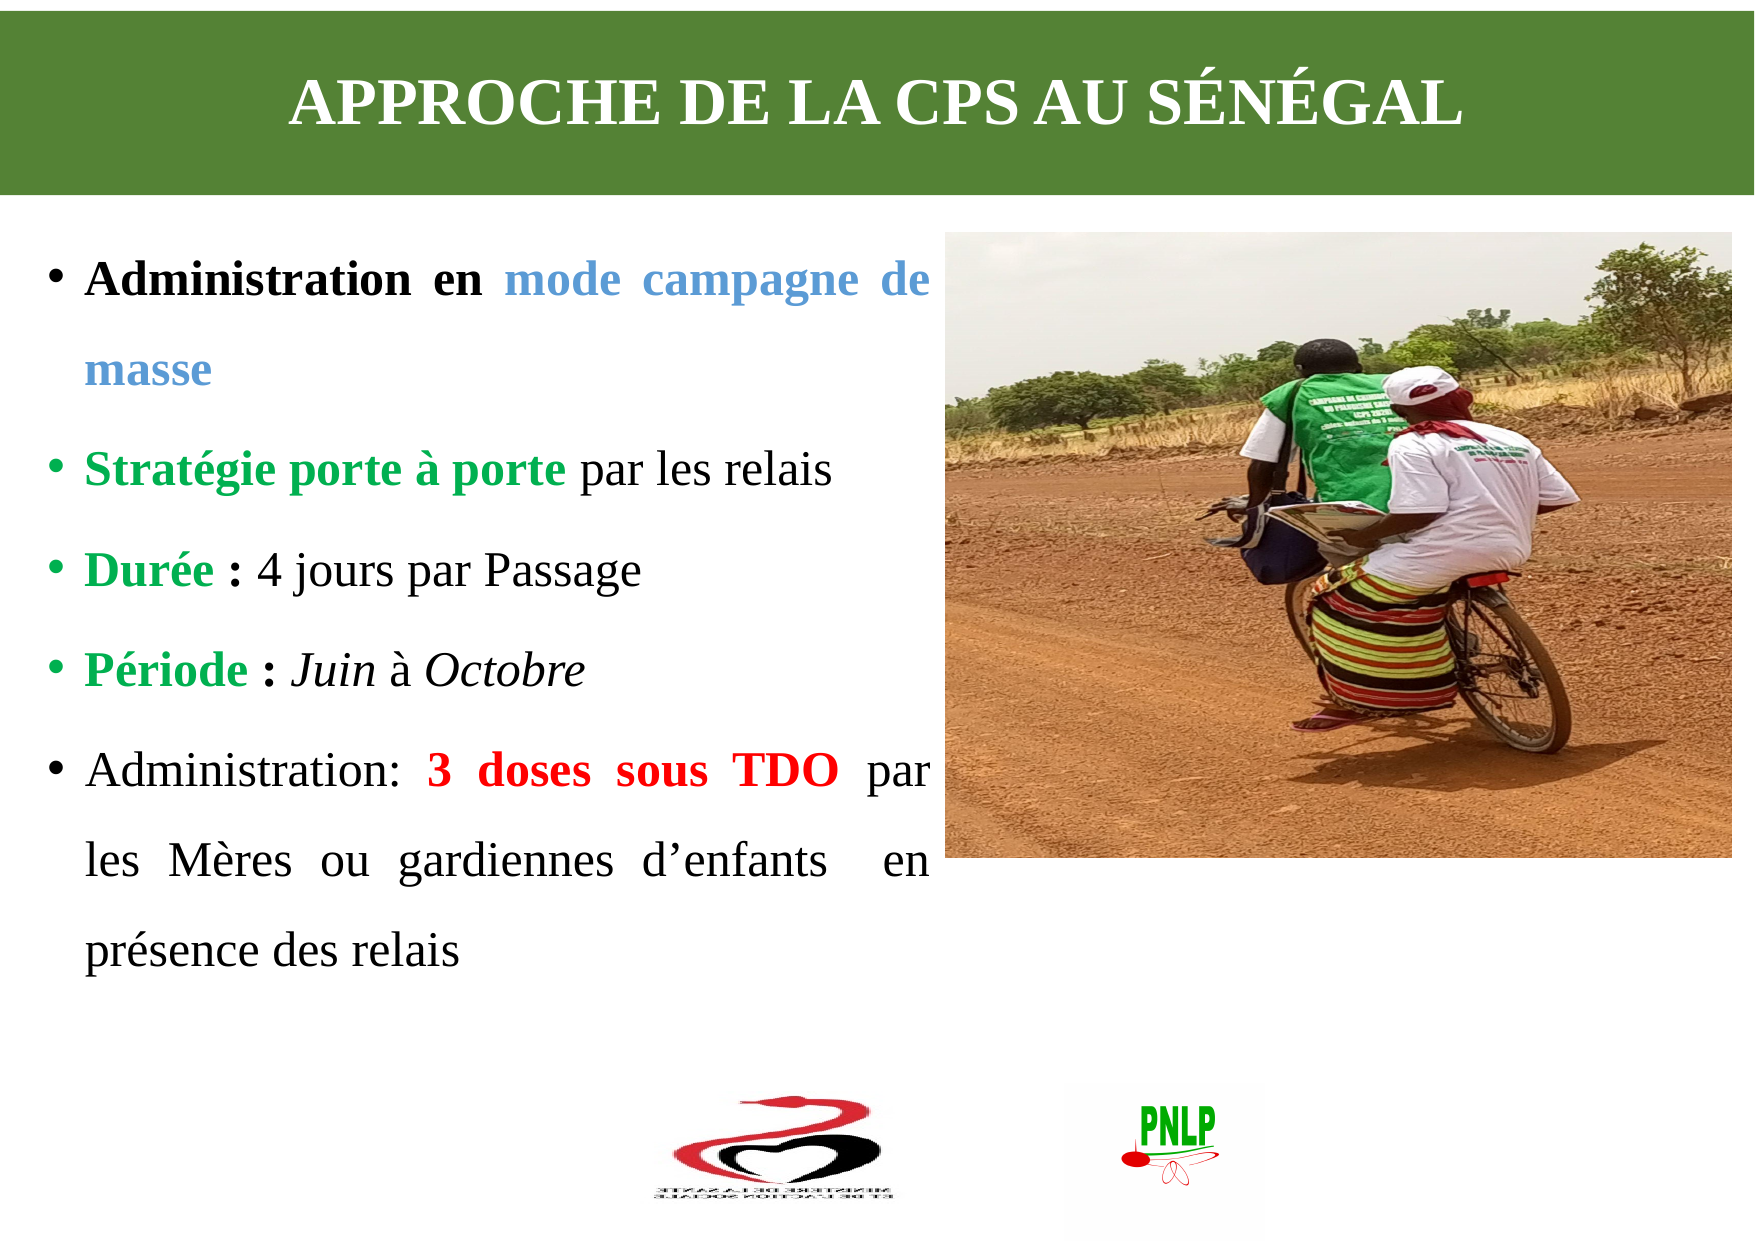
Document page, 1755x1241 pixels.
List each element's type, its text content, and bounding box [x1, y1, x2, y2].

picture [1064, 1083, 1265, 1241]
picture [945, 232, 1732, 858]
list Administration en mode campagne de masse Stratégie porte à porte par les relais Durée : 4 jours par Passage Période : Juin à Octobre Administration: 3 doses sous TDO par les Mères ou gardiennes d’enfants en présence des relais [23, 207, 946, 1208]
title APPROCHE DE LA CPS AU SÉNÉGAL [0, 10, 1755, 196]
picture [627, 1091, 915, 1204]
